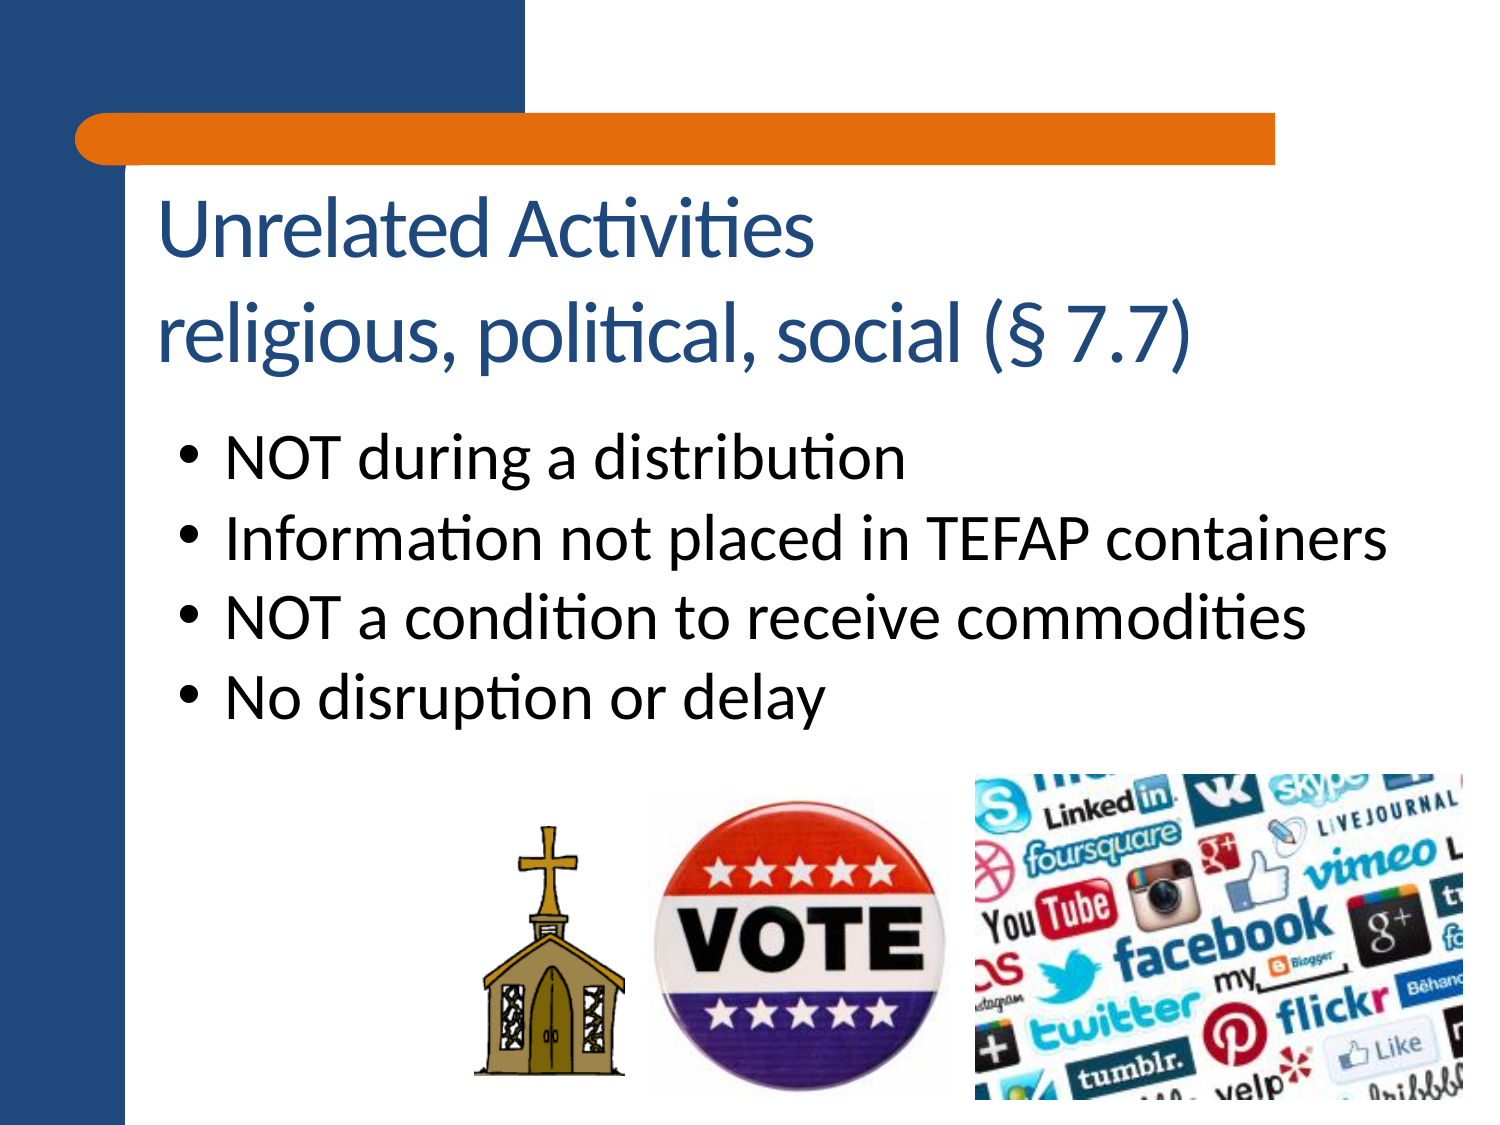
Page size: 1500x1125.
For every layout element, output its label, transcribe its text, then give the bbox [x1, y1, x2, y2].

title Unrelated Activities religious, political, social (§ 7.7) [141, 162, 1500, 371]
text_box NOT during a distribution Information not placed in TEFAP containers NOT a condition to receive commodities No disruption or delay [162, 405, 1437, 741]
picture [474, 825, 626, 1077]
picture [975, 774, 1465, 1101]
picture [648, 796, 951, 1098]
